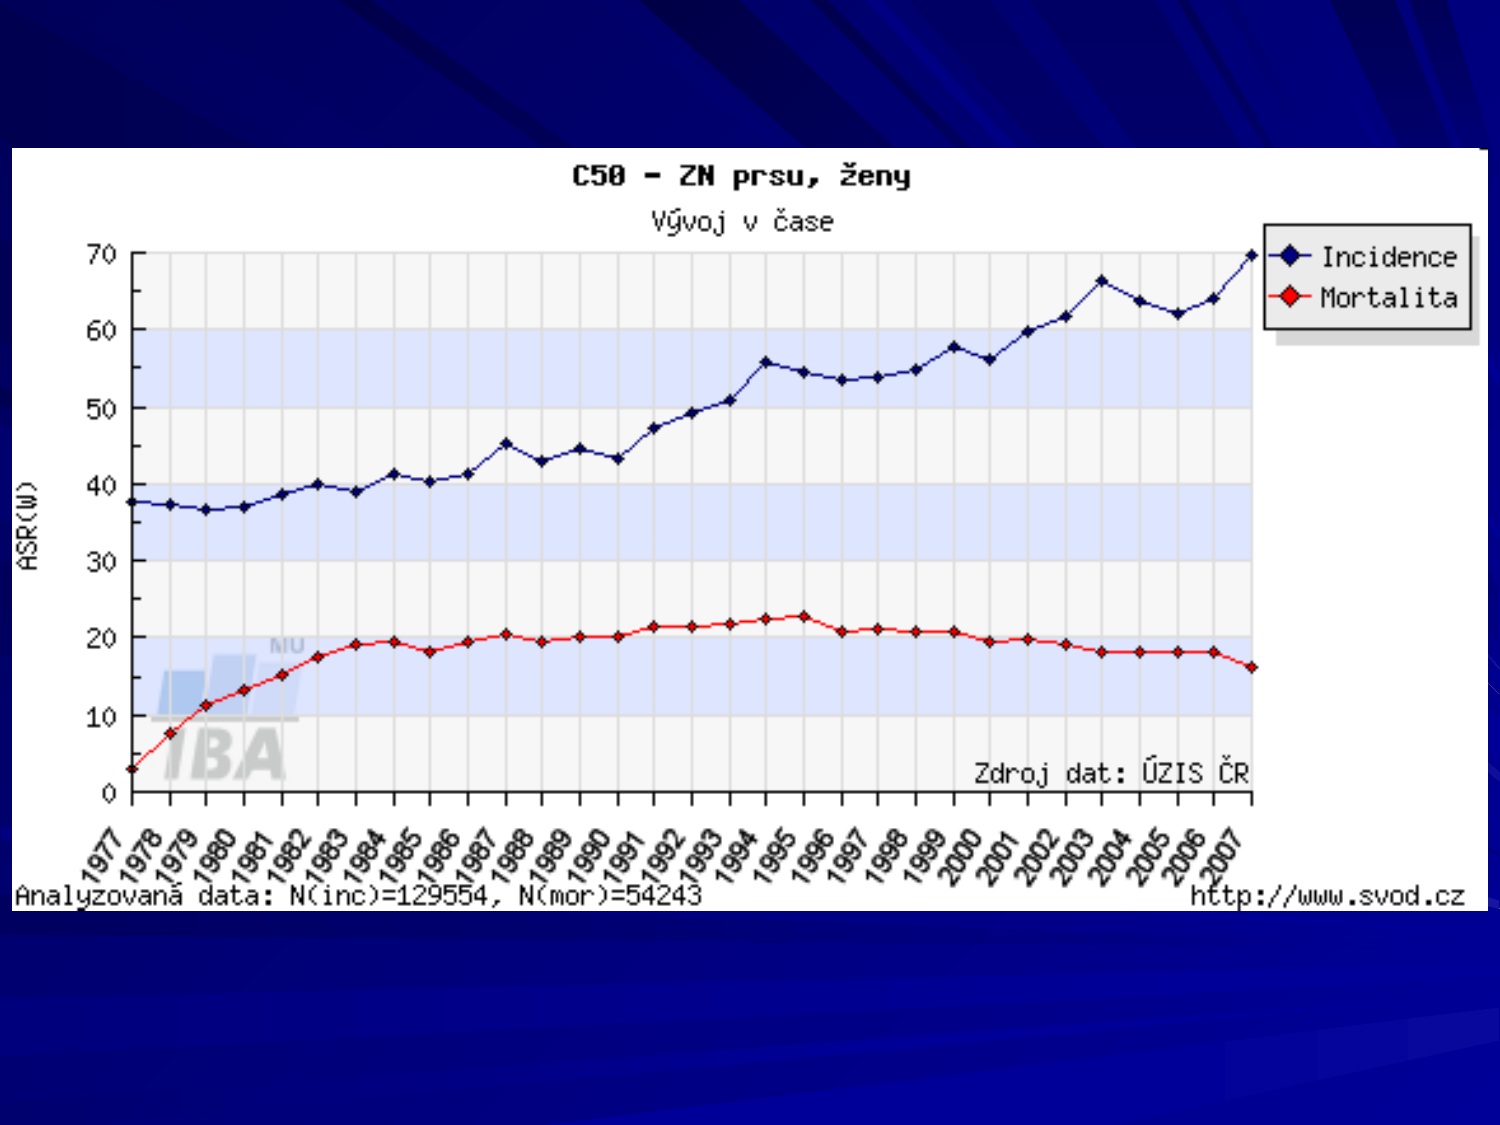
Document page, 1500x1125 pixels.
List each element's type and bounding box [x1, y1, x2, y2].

list [12, 147, 1488, 912]
